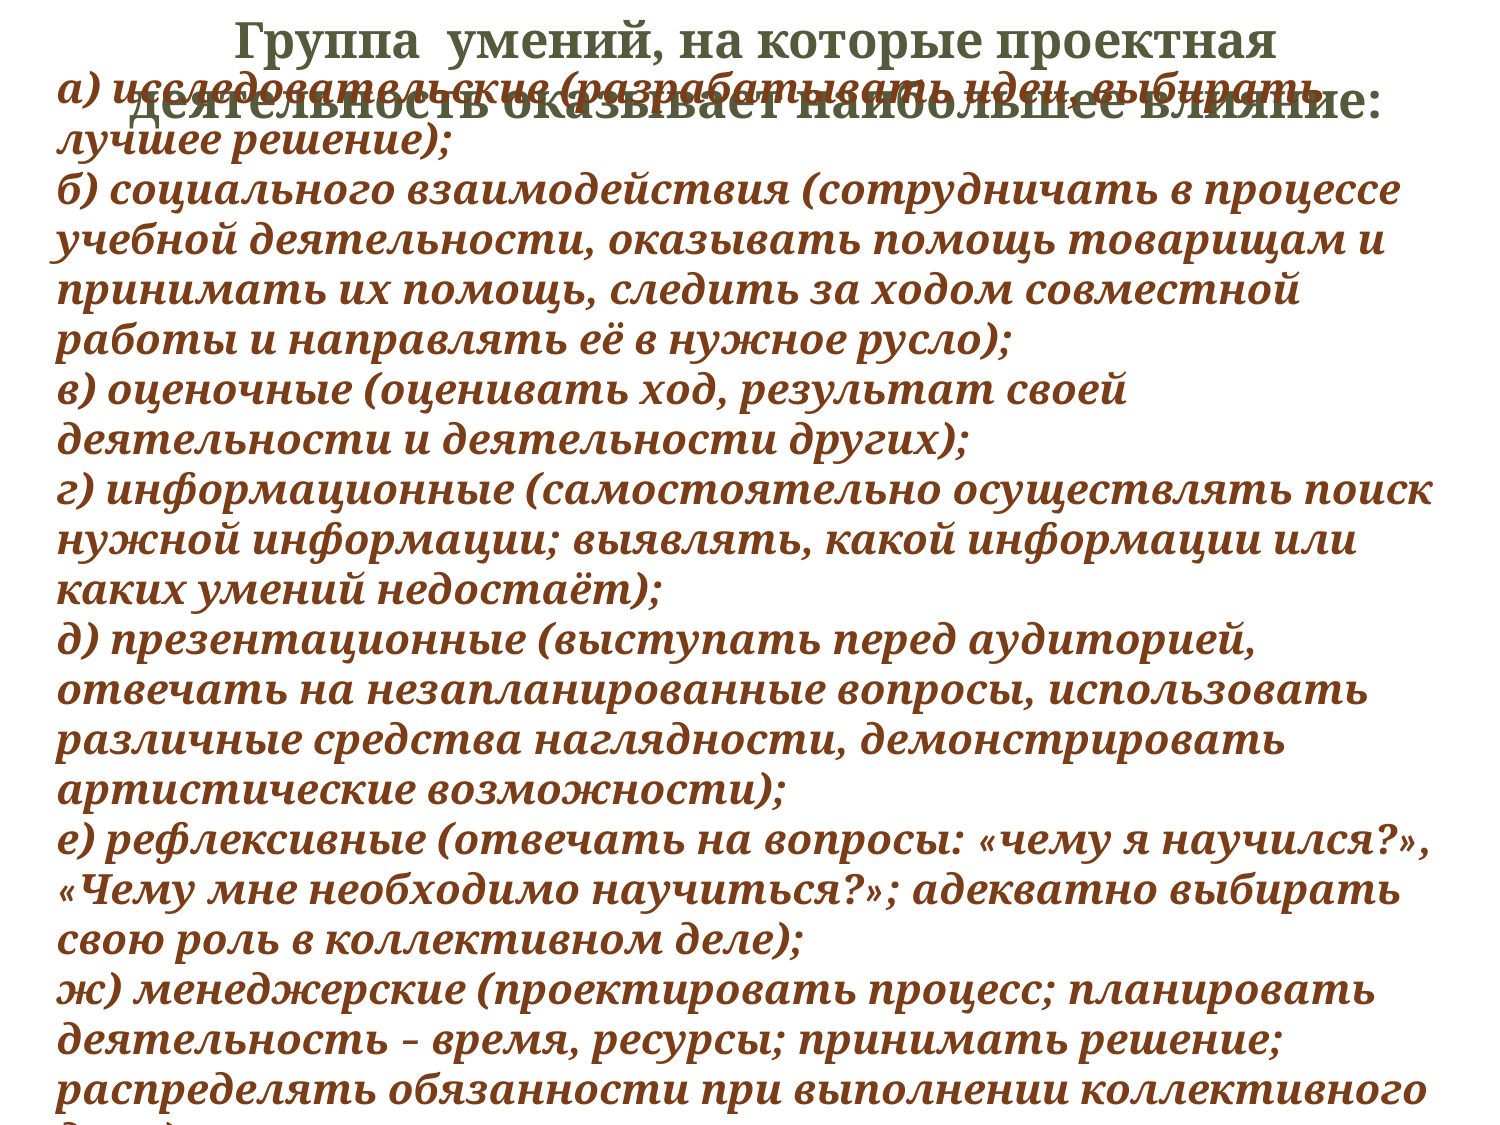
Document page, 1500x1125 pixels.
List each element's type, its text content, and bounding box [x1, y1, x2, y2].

text_box а) исследовательские (разрабатывать идеи, выбирать лучшее решение); б) социального взаимодействия (сотрудничать в процессе учебной деятельности, оказывать помощь товарищам и принимать их помощь, следить за ходом совместной работы и направлять её в нужное русло); в) оценочные (оценивать ход, результат своей деятельности и деятельности других); г) информационные (самостоятельно осуществлять поиск нужной информации; выявлять, какой информации или каких умений недостаёт); д) презентационные (выступать перед аудиторией, отвечать на незапланированные вопросы, использовать различные средства наглядности, демонстрировать артистические возможности); е) рефлексивные (отвечать на вопросы: «чему я научился?», «Чему мне необходимо научиться?»; адекватно выбирать свою роль в коллективном деле); ж) менеджерские (проектировать процесс; планировать деятельность – время, ресурсы; принимать решение; распределять обязанности при выполнении коллективного дела). [41, 54, 1471, 1125]
text_box Группа умений, на которые проектная деятельность оказывает наибольшее влияние: [64, 0, 1447, 54]
